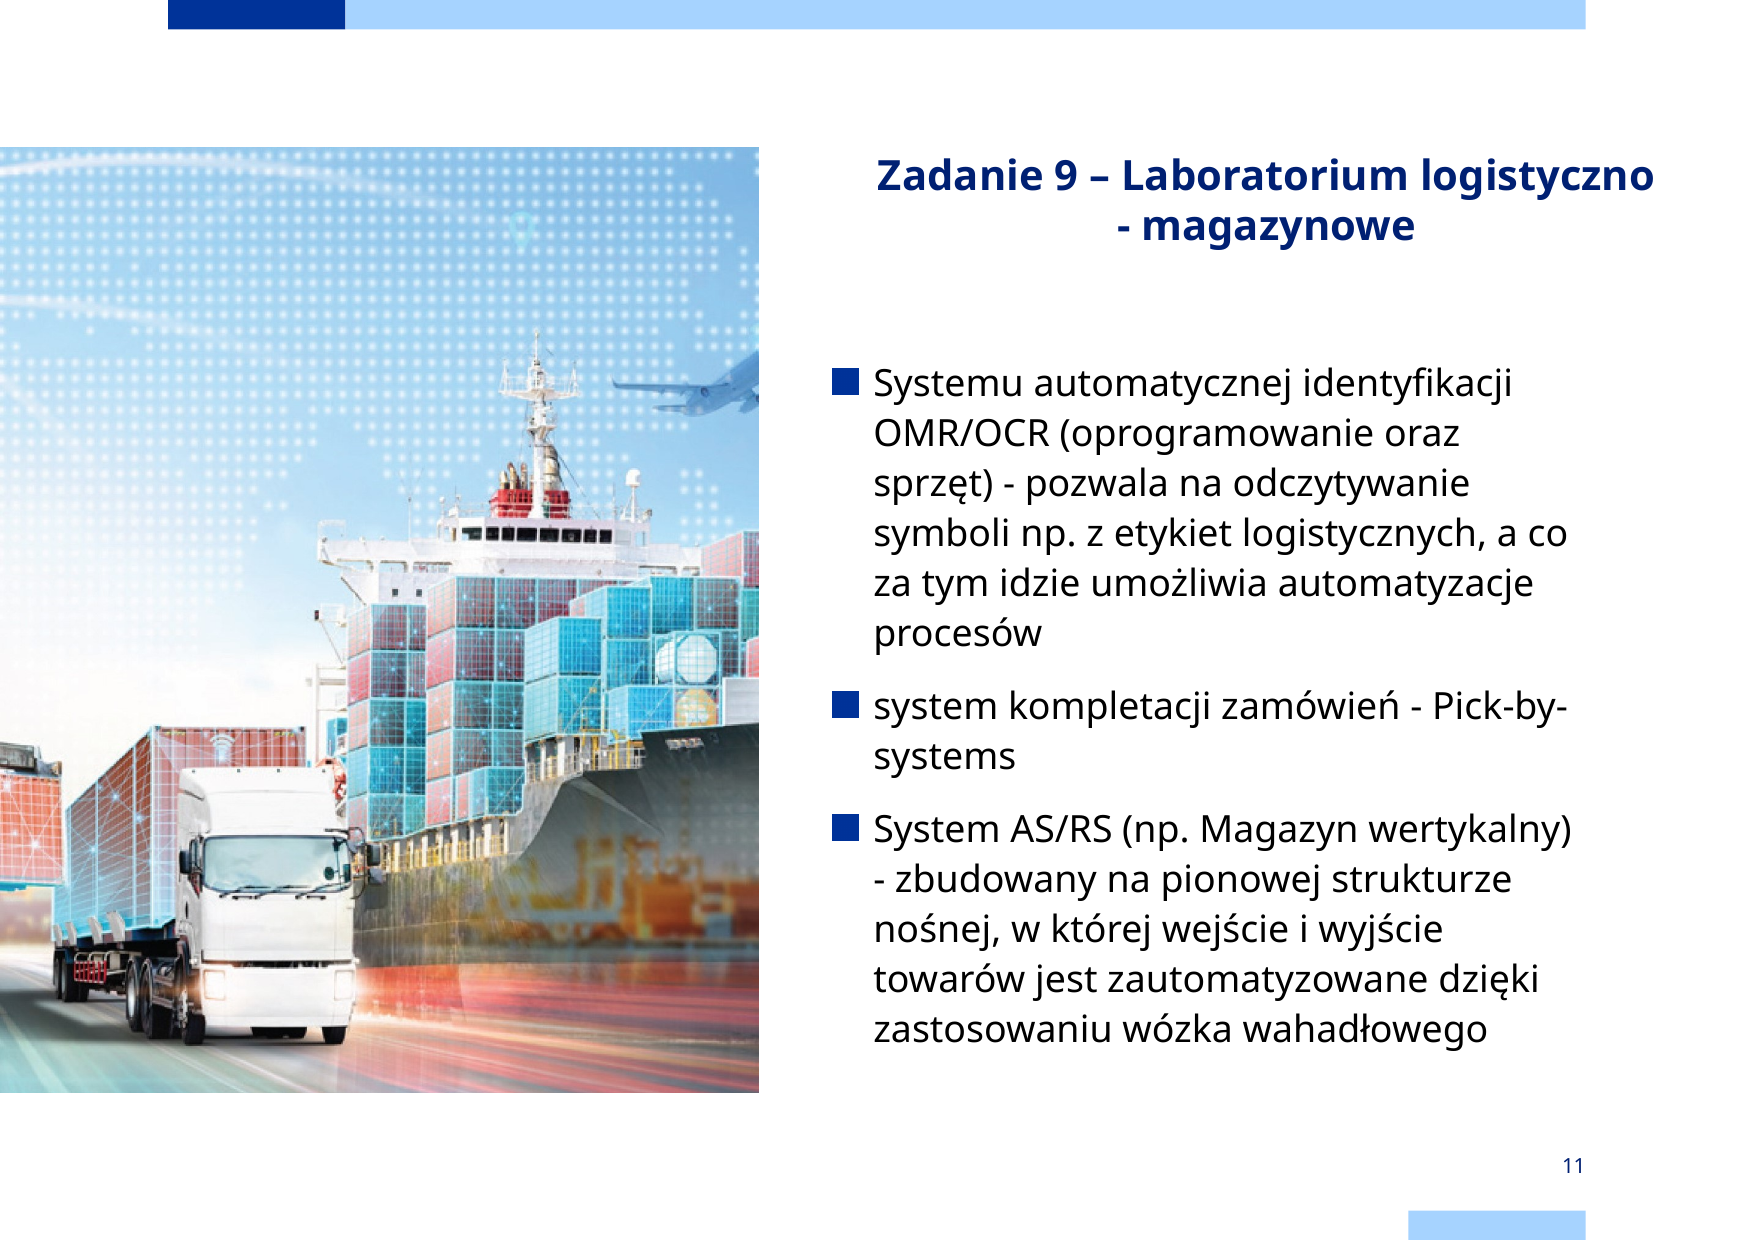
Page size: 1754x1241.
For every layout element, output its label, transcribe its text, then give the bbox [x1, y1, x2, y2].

list Systemu automatycznej identyfikacji OMR/OCR (oprogramowanie oraz sprzęt) - pozwala na odczytywanie symboli np. z etykiet logistycznych, a co za tym idzie umożliwia automatyzacje procesów system kompletacji zamówień - Pick-by-systems System AS/RS (np. Magazyn wertykalny) - zbudowany na pionowej strukturze nośnej, w której wejście i wyjście towarów jest zautomatyzowane dzięki zastosowaniu wózka wahadłowego [832, 354, 1591, 1182]
picture [832, 814, 859, 841]
picture [0, 147, 759, 1093]
picture [832, 368, 859, 395]
picture [832, 691, 859, 718]
slide_number 11 [1408, 1151, 1586, 1182]
title Zadanie 9 – Laboratorium logistyczno - magazynowe [876, 148, 1657, 350]
